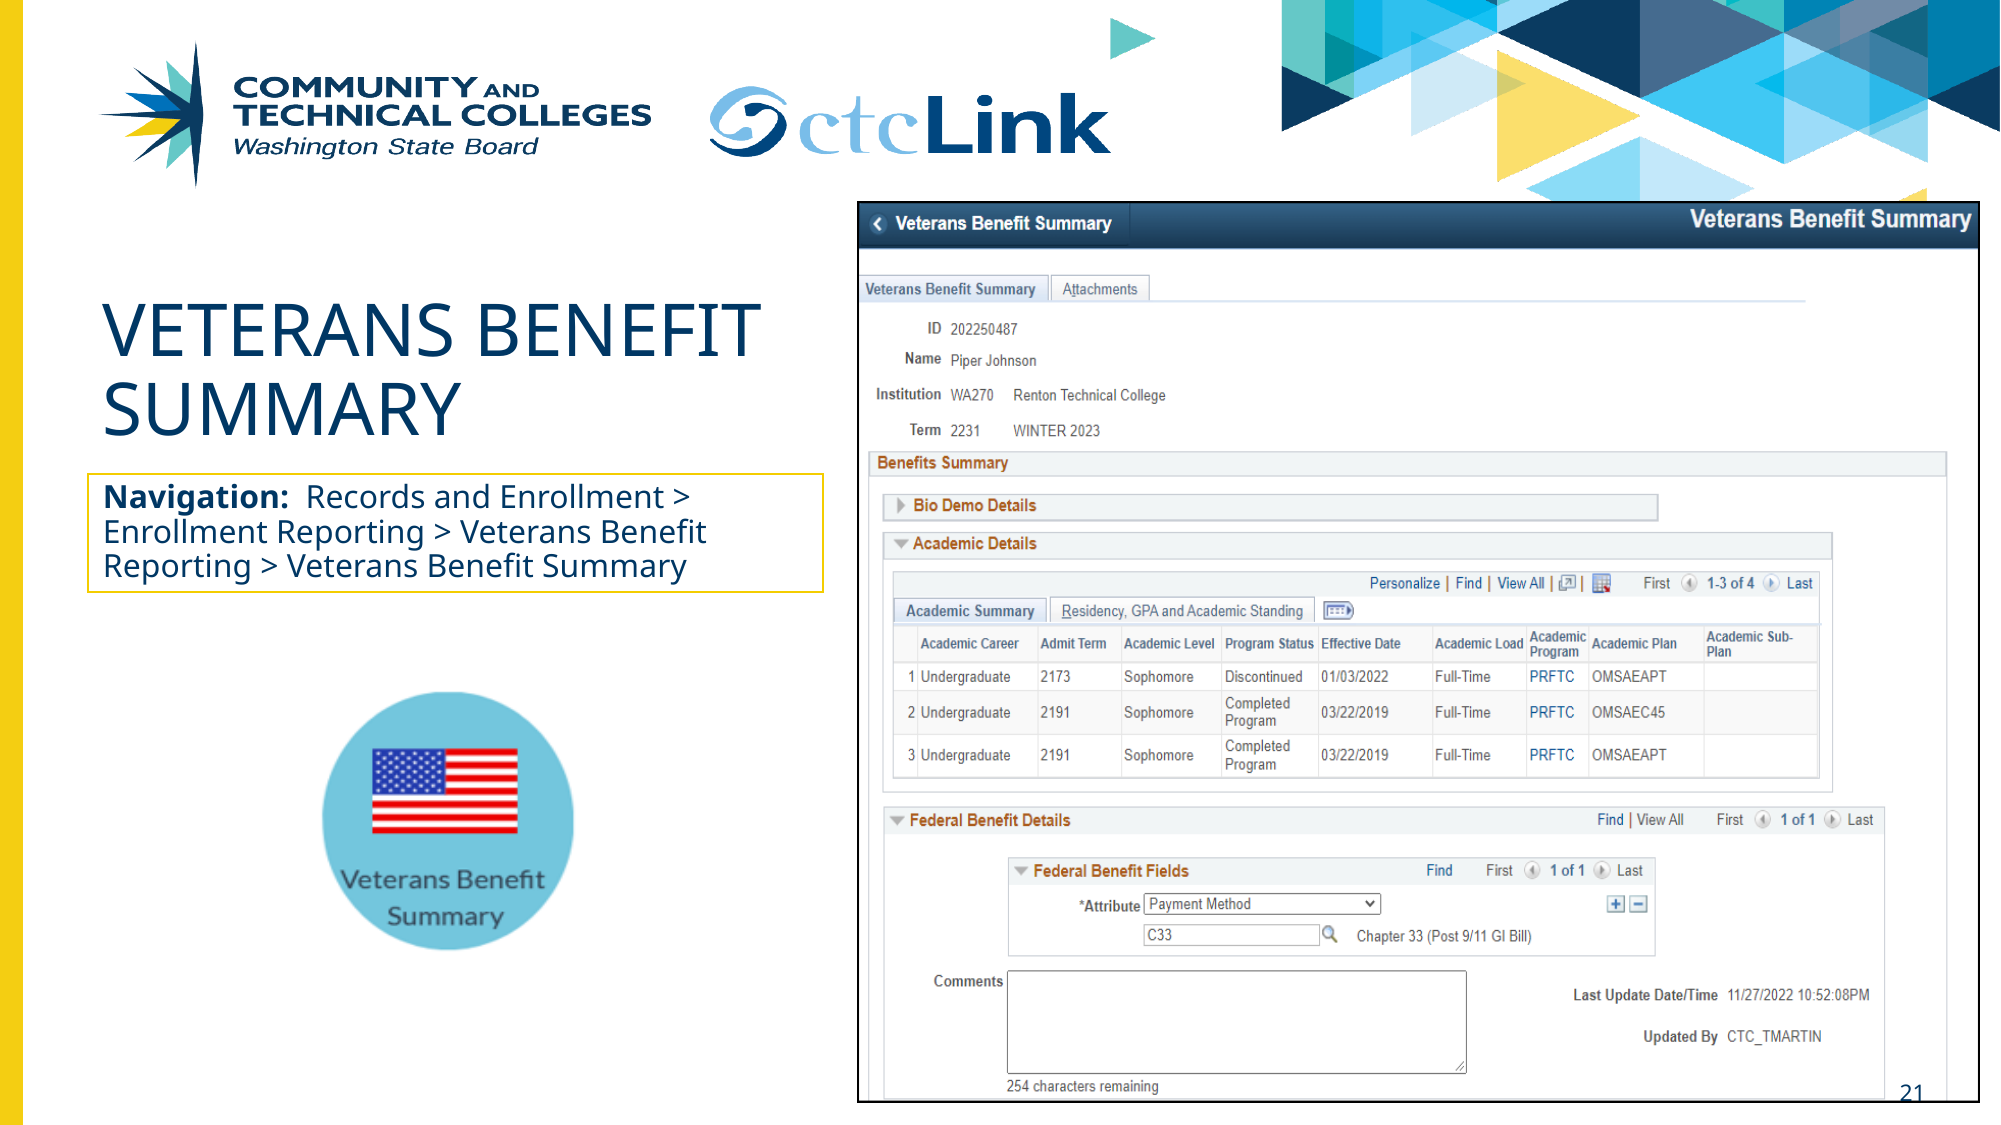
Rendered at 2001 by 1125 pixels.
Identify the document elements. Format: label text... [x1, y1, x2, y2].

picture [23, 0, 2000, 243]
title VETERANS BENEFIT SUMMARY [88, 227, 823, 459]
picture [267, 620, 597, 967]
text_box Navigation: Records and Enrollment > Enrollment Reporting > Veterans Benefit Reporting > Veterans Benefit Summary [87, 473, 824, 593]
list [856, 200, 1980, 1103]
